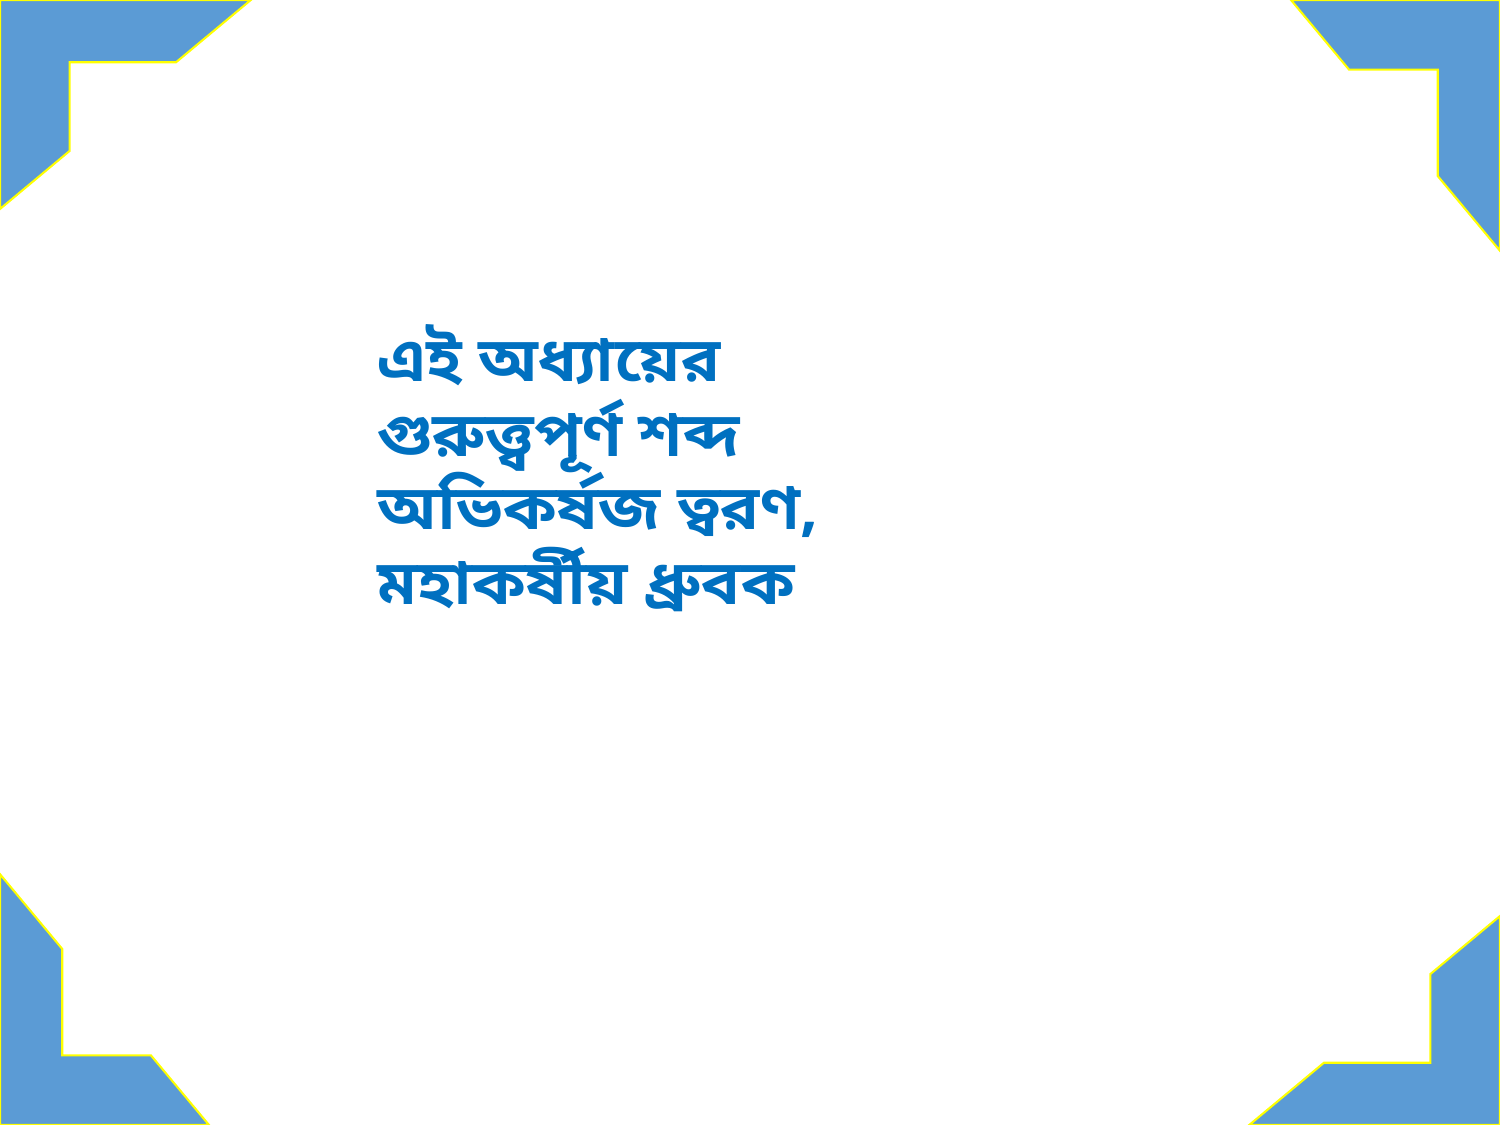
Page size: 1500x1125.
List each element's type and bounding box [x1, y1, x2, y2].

text_box [0, 0, 1500, 1125]
